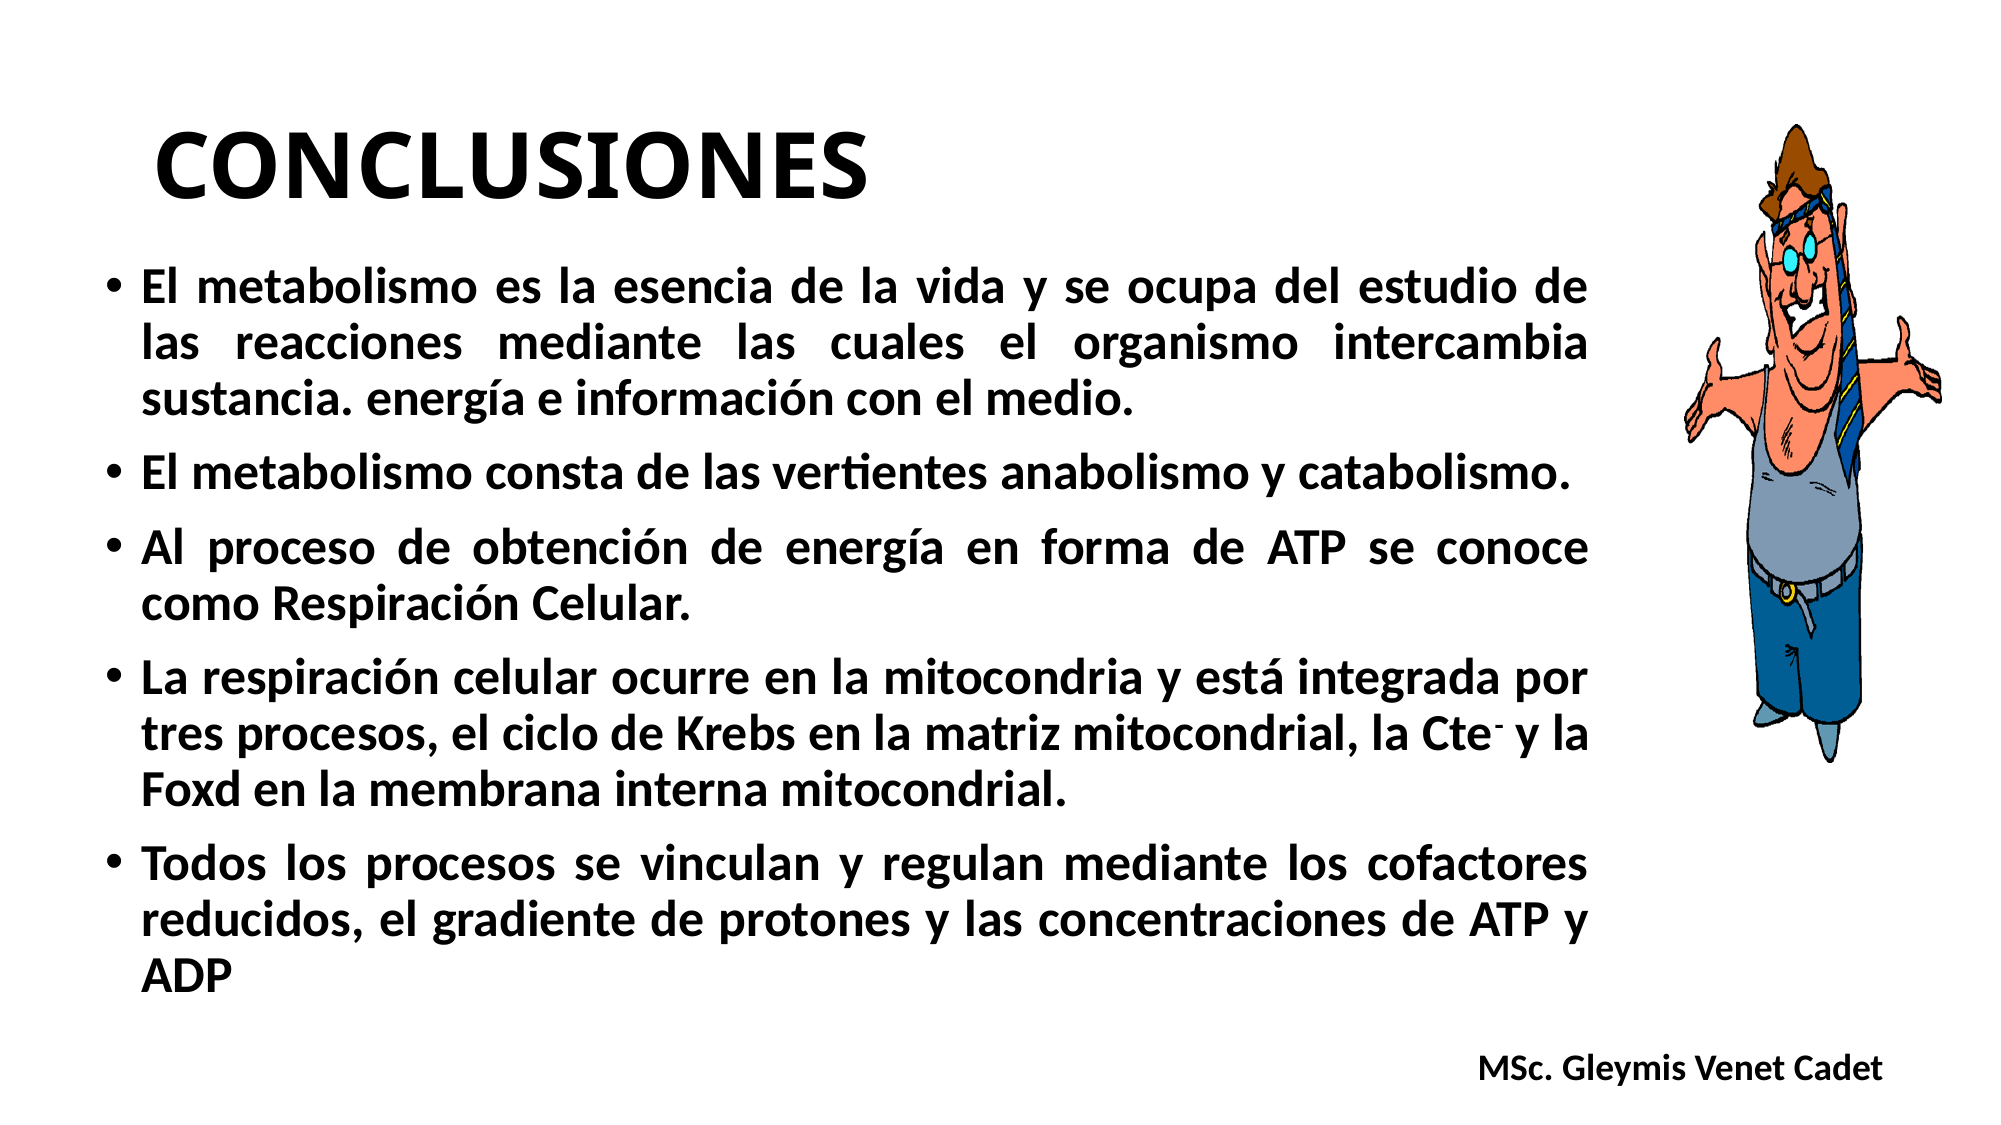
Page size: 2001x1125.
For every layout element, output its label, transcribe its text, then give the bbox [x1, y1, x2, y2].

picture [1684, 124, 1942, 763]
text_box MSc. Gleymis Venet Cadet [1462, 1035, 1908, 1096]
list El metabolismo es la esencia de la vida y se ocupa del estudio de las reacciones mediante las cuales el organismo intercambia sustancia. energía e información con el medio. El metabolismo consta de las vertientes anabolismo y catabolismo. Al proceso de obtención de energía en forma de ATP se conoce como Respiración Celular. La respiración celular ocurre en la mitocondria y está integrada por tres procesos, el ciclo de Krebs en la matriz mitocondrial, la Cte- y la Foxd en la membrana interna mitocondrial. Todos los procesos se vinculan y regulan mediante los cofactores reducidos, el gradiente de protones y las concentraciones de ATP y ADP [90, 251, 1606, 1068]
title CONCLUSIONES [137, 59, 1863, 278]
